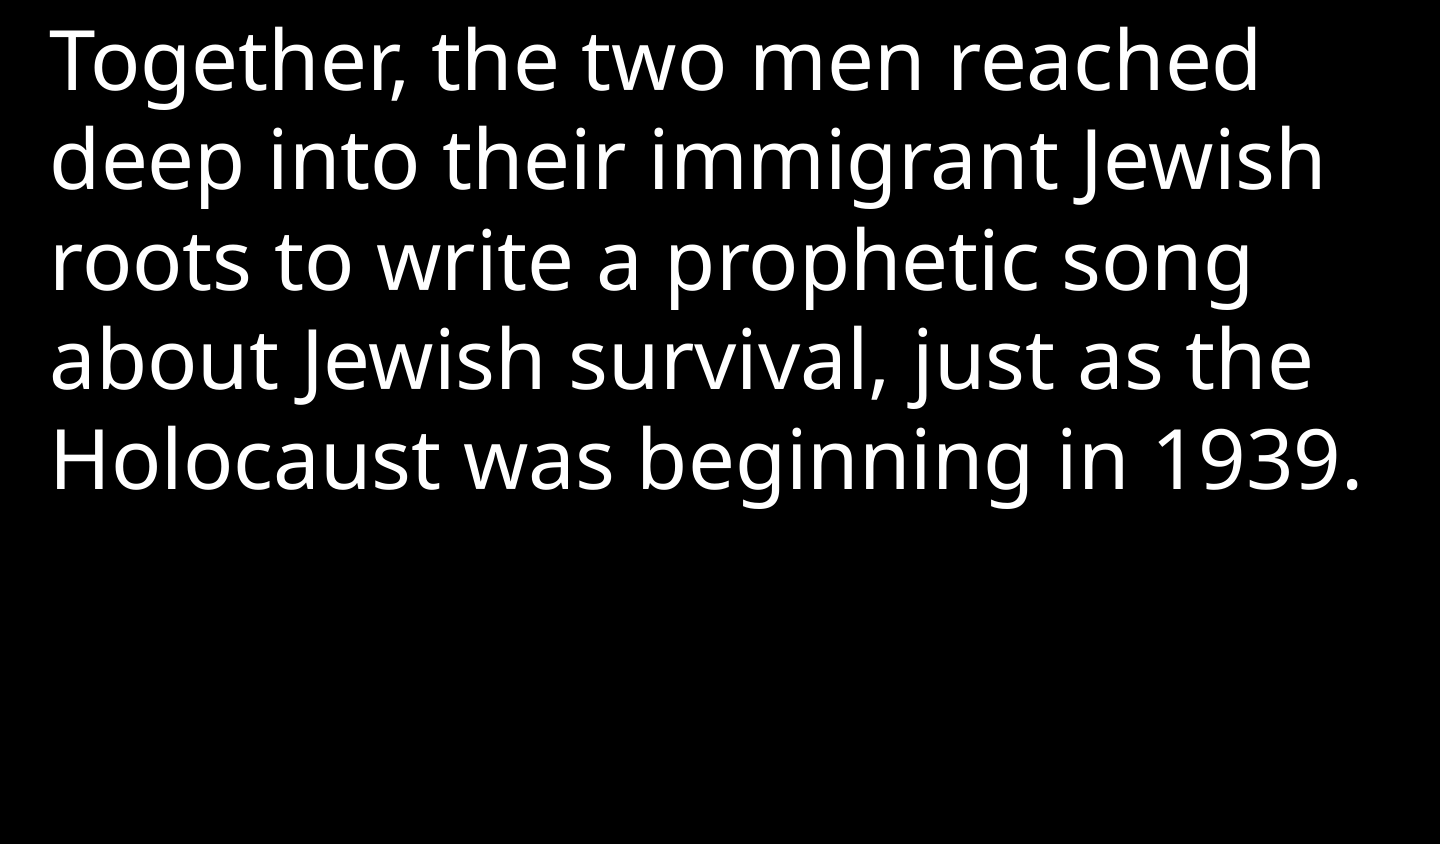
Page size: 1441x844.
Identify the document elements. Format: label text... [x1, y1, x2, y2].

subtitle Together, the two men reached deep into their immigrant Jewish roots to write a prophetic song about Jewish survival, just as the Holocaust was beginning in 1939. [36, 0, 1393, 844]
